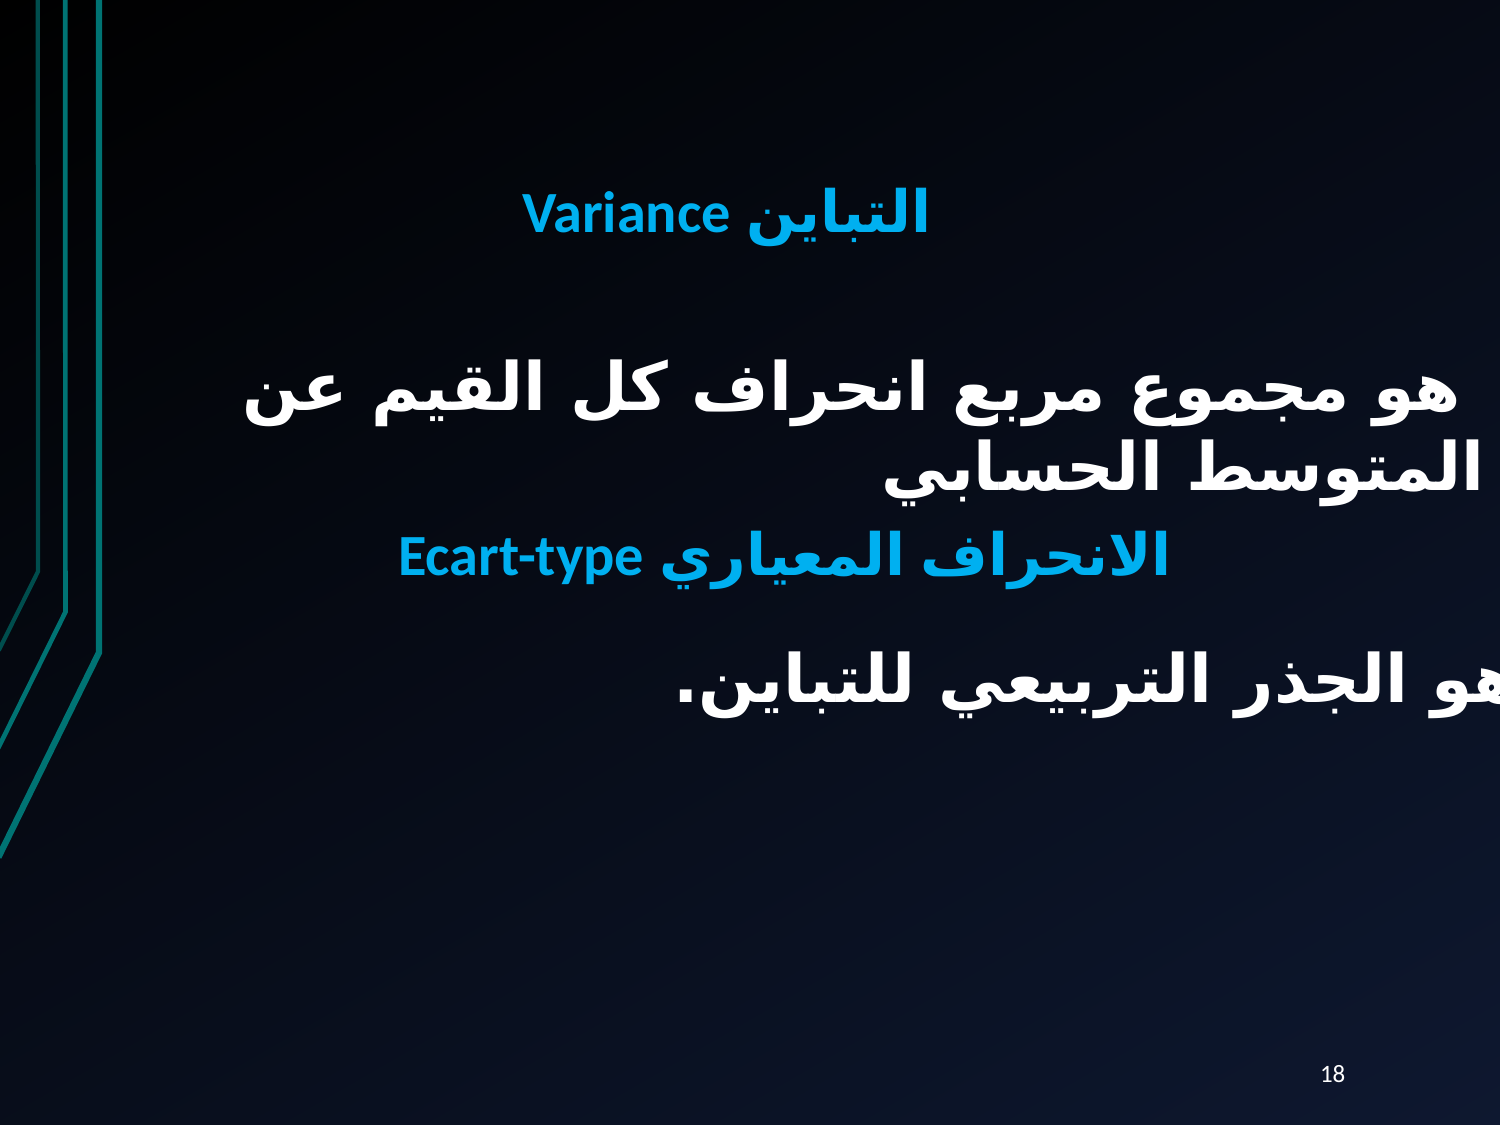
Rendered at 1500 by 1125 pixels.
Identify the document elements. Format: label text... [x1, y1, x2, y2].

text_box الانحراف المعياري Ecart-type [147, 501, 1423, 598]
title التباين Variance [501, 143, 1094, 256]
slide_number 18 [1299, 1042, 1425, 1103]
text_box هو مجموع مربع انحراف كل القيم عن المتوسط الحسابي [112, 336, 1500, 512]
text_box هو الجذر التربيعي للتباين. [658, 637, 1500, 725]
